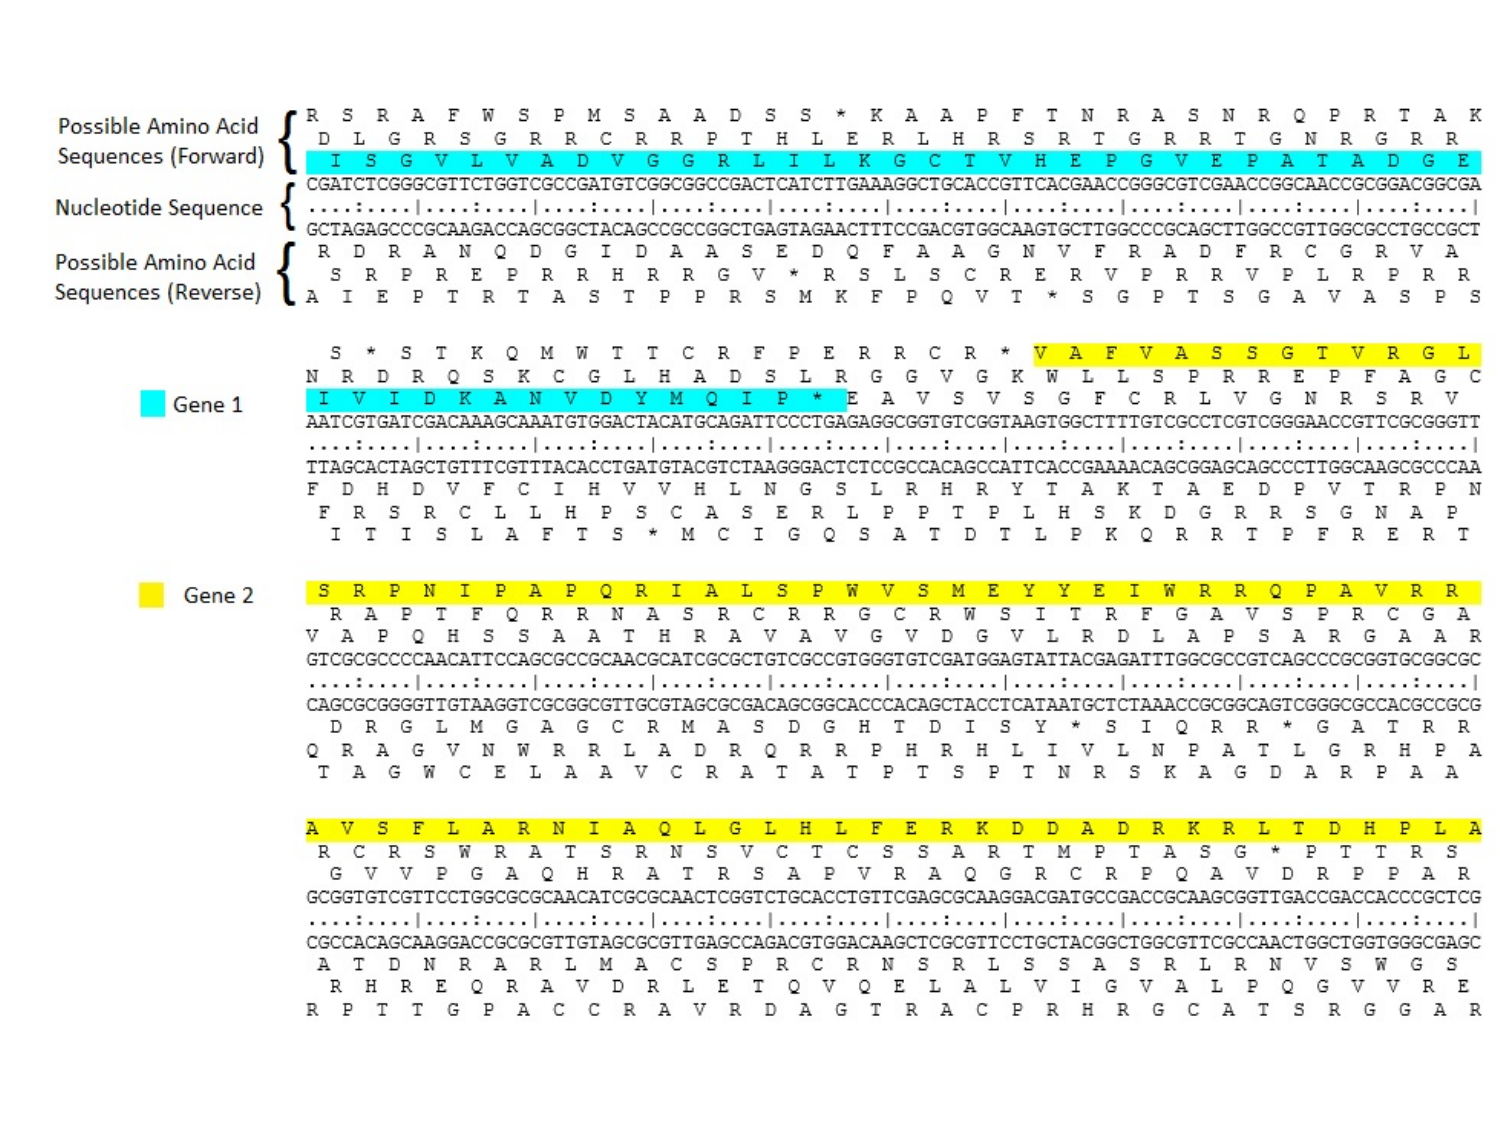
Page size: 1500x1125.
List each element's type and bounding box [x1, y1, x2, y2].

picture [0, 84, 1500, 1041]
